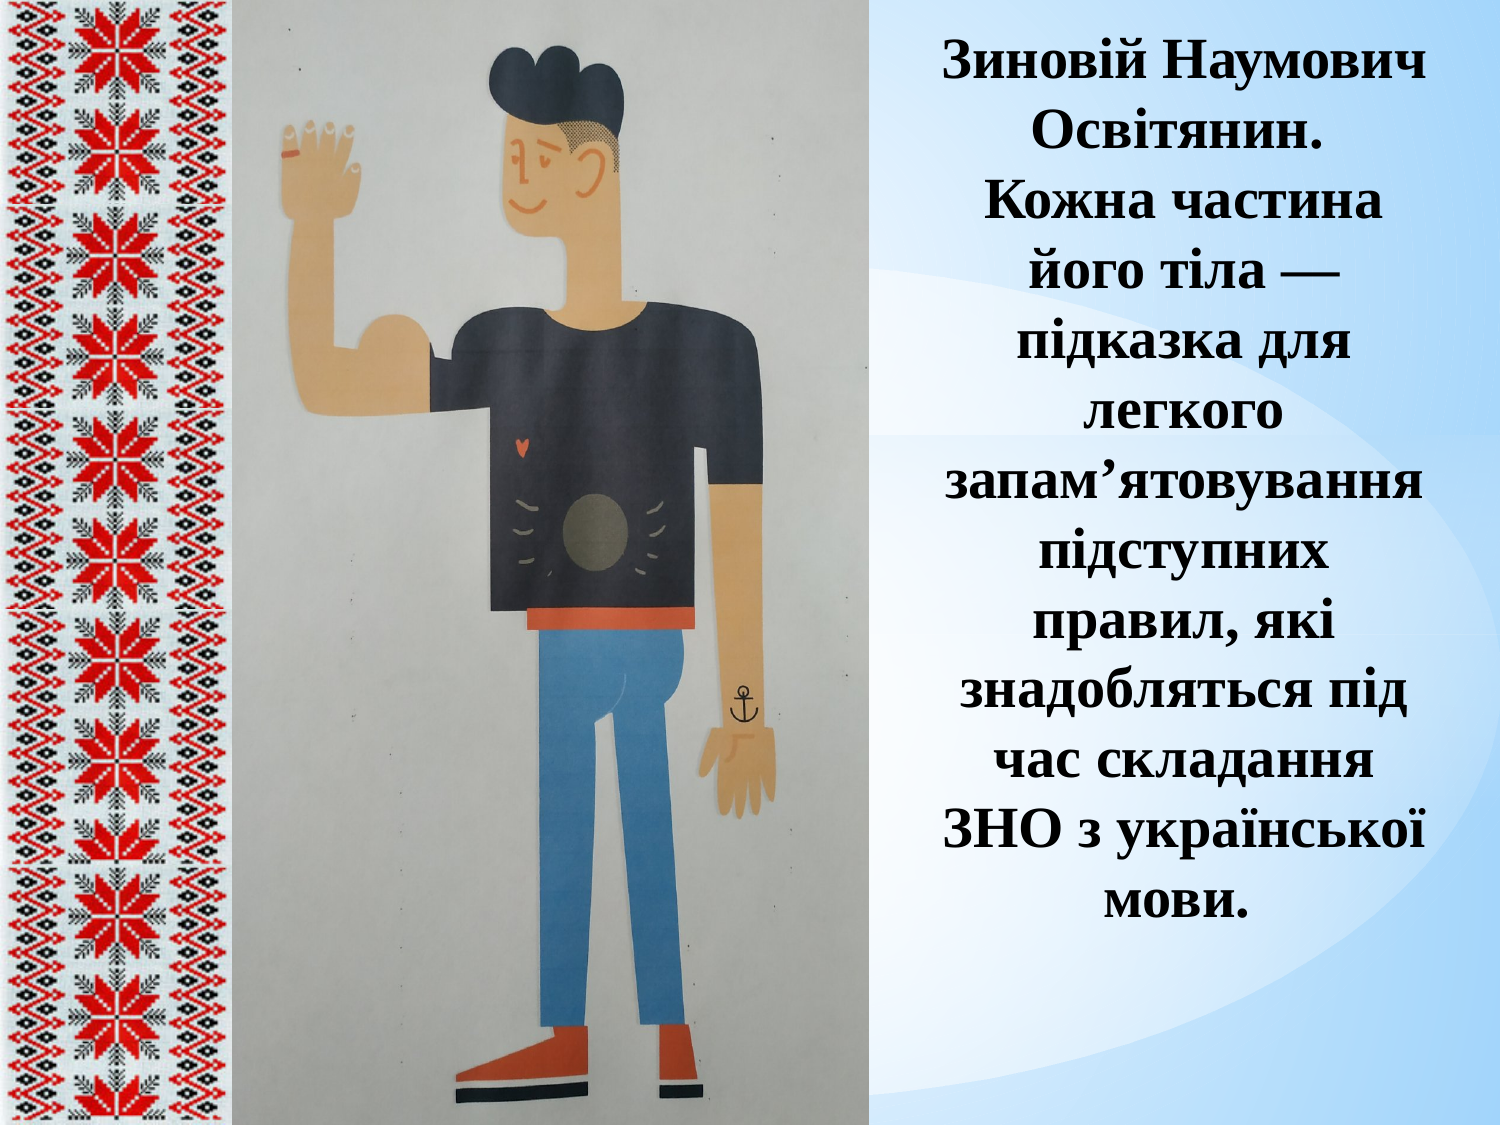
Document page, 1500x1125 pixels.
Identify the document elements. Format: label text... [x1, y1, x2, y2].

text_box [0, 0, 229, 1125]
title Зиновій Наумович Освітянин. Кожна частина його тіла — підказка для легкого запам’ятовування підступних правил, які знадобляться під час складання ЗНО з української мови. [891, 12, 1447, 1083]
picture [232, 0, 869, 1125]
